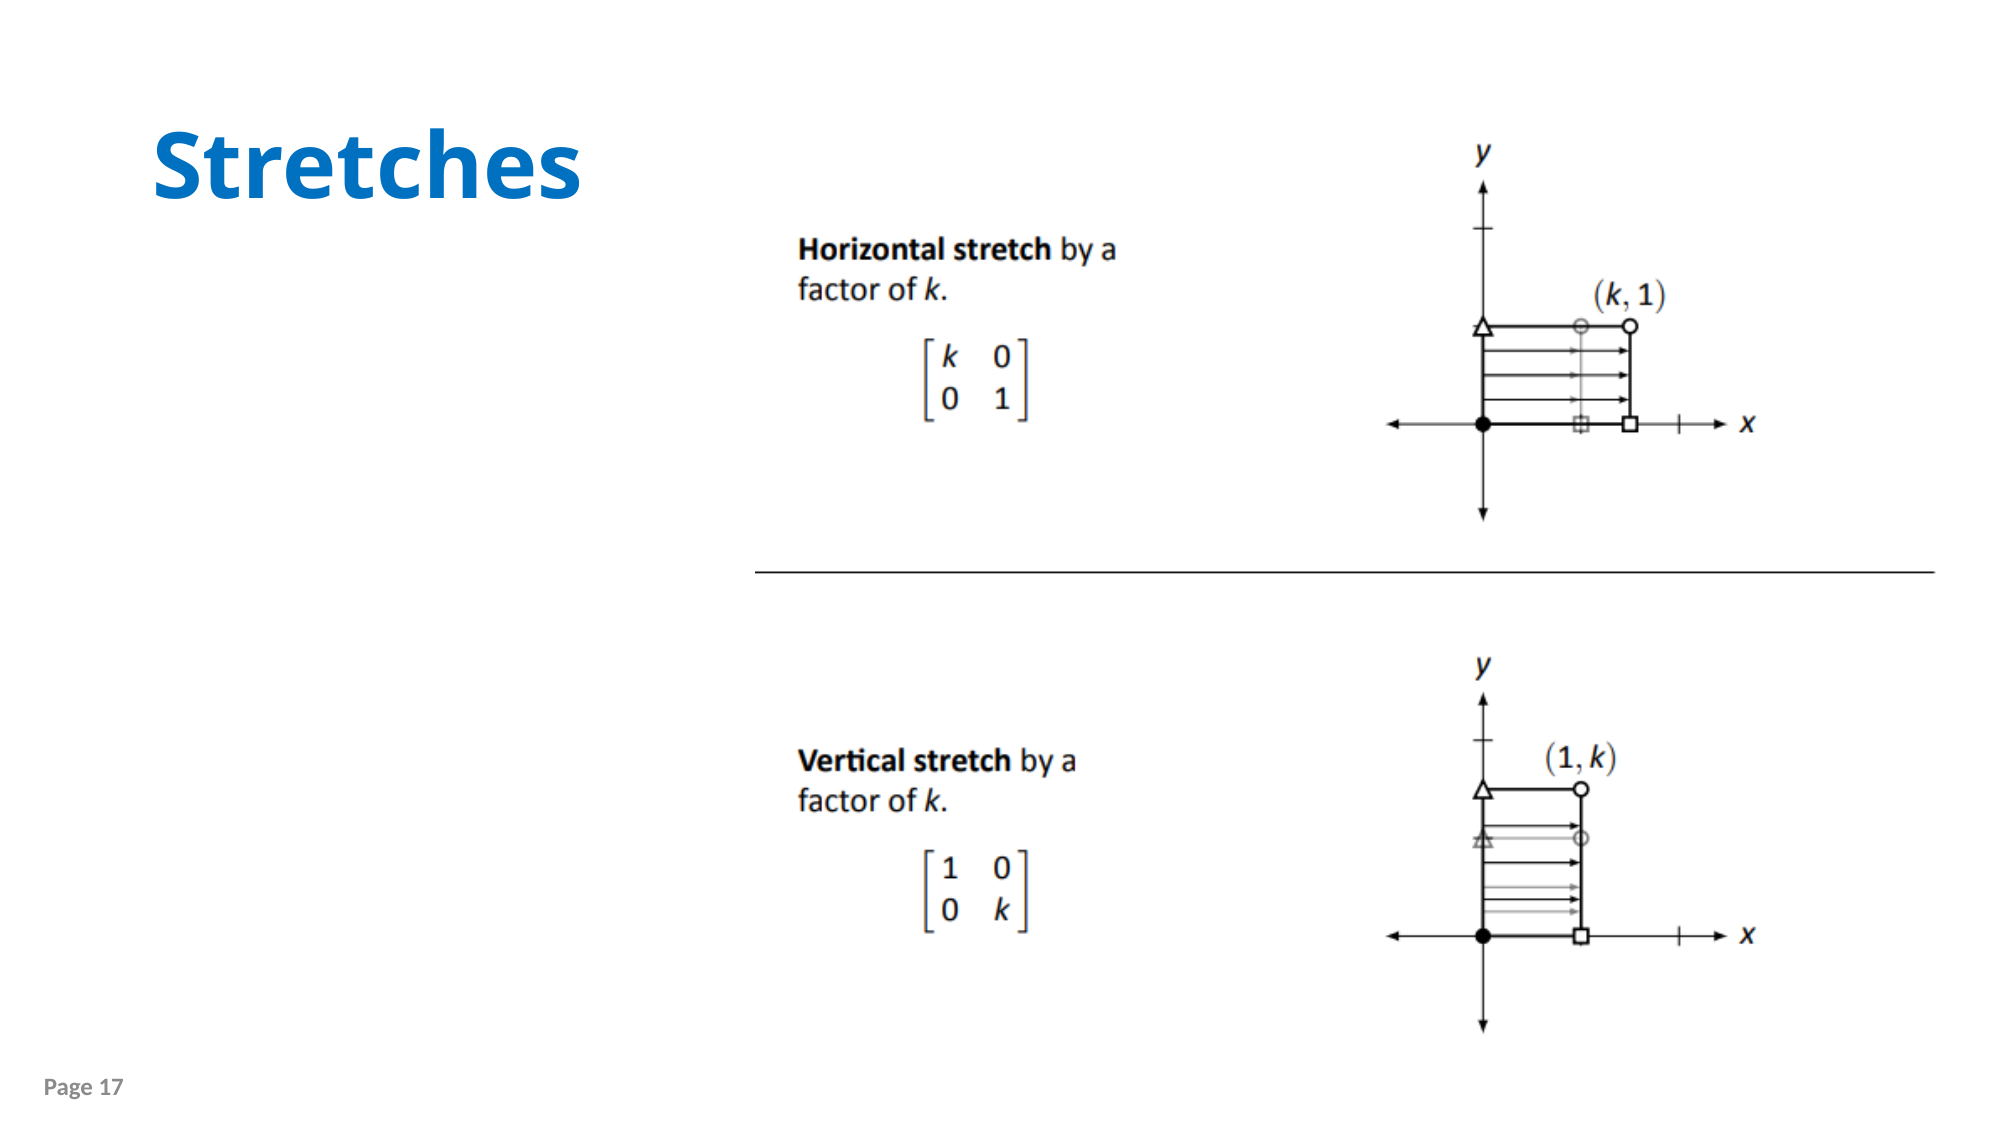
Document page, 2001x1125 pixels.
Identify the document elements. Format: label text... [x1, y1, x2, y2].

title Stretches [137, 59, 1863, 278]
picture [755, 84, 1949, 1048]
slide_number Page 17 [28, 1055, 479, 1116]
